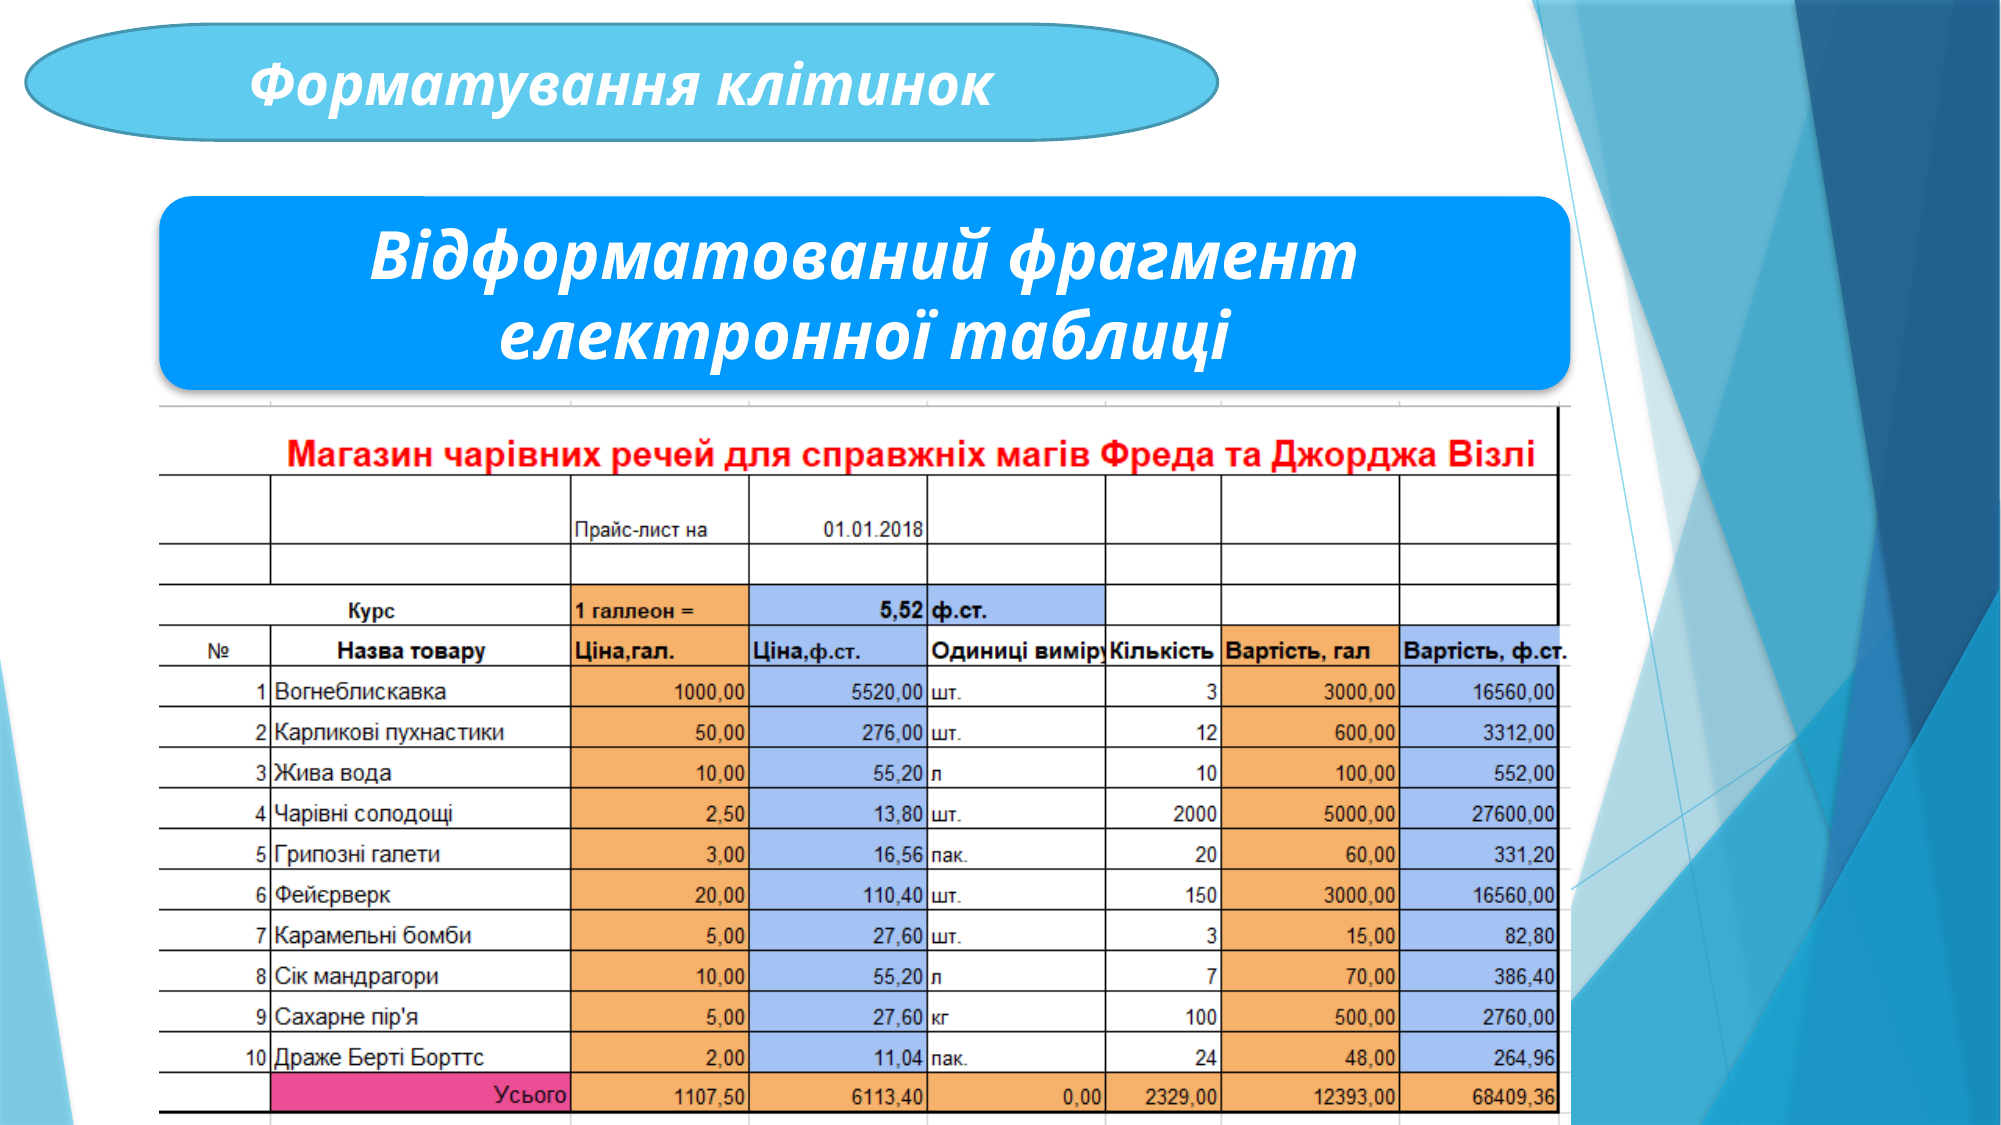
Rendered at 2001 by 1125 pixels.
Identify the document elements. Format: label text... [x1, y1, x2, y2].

picture [158, 400, 1571, 1125]
text_box Відформатований фрагмент електронної таблиці [159, 196, 1571, 390]
text_box Форматування клітинок [24, 22, 1220, 142]
